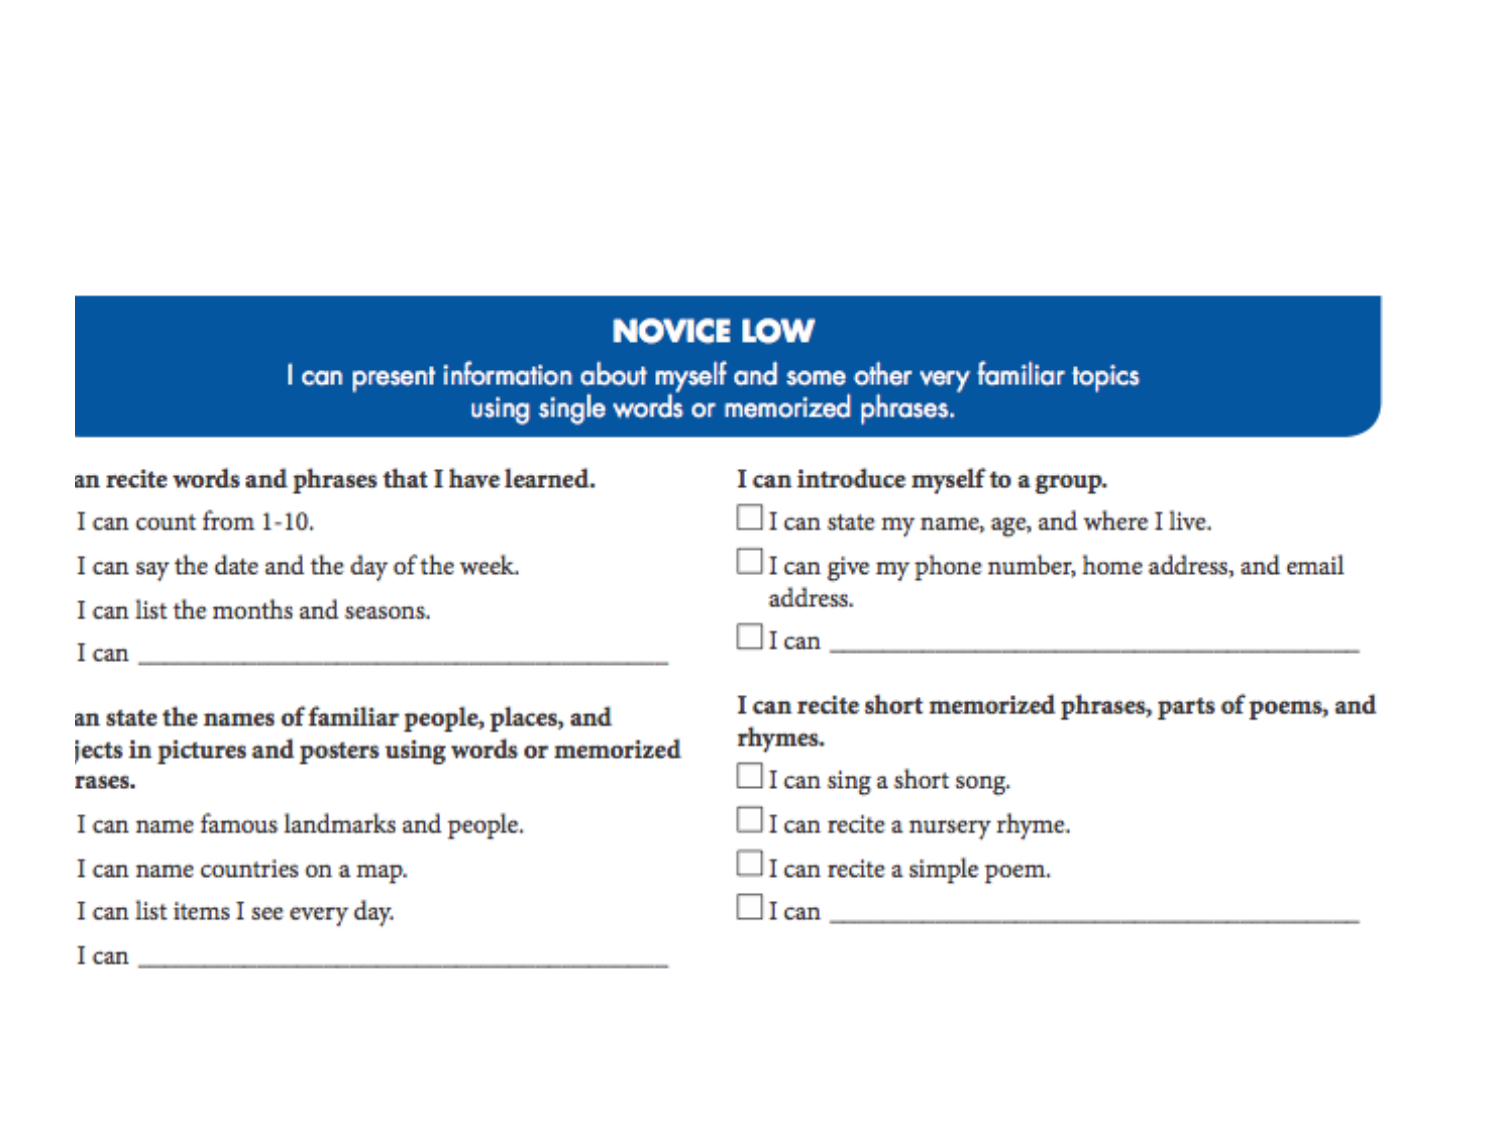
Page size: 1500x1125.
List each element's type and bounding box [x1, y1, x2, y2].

list [74, 262, 1426, 1006]
